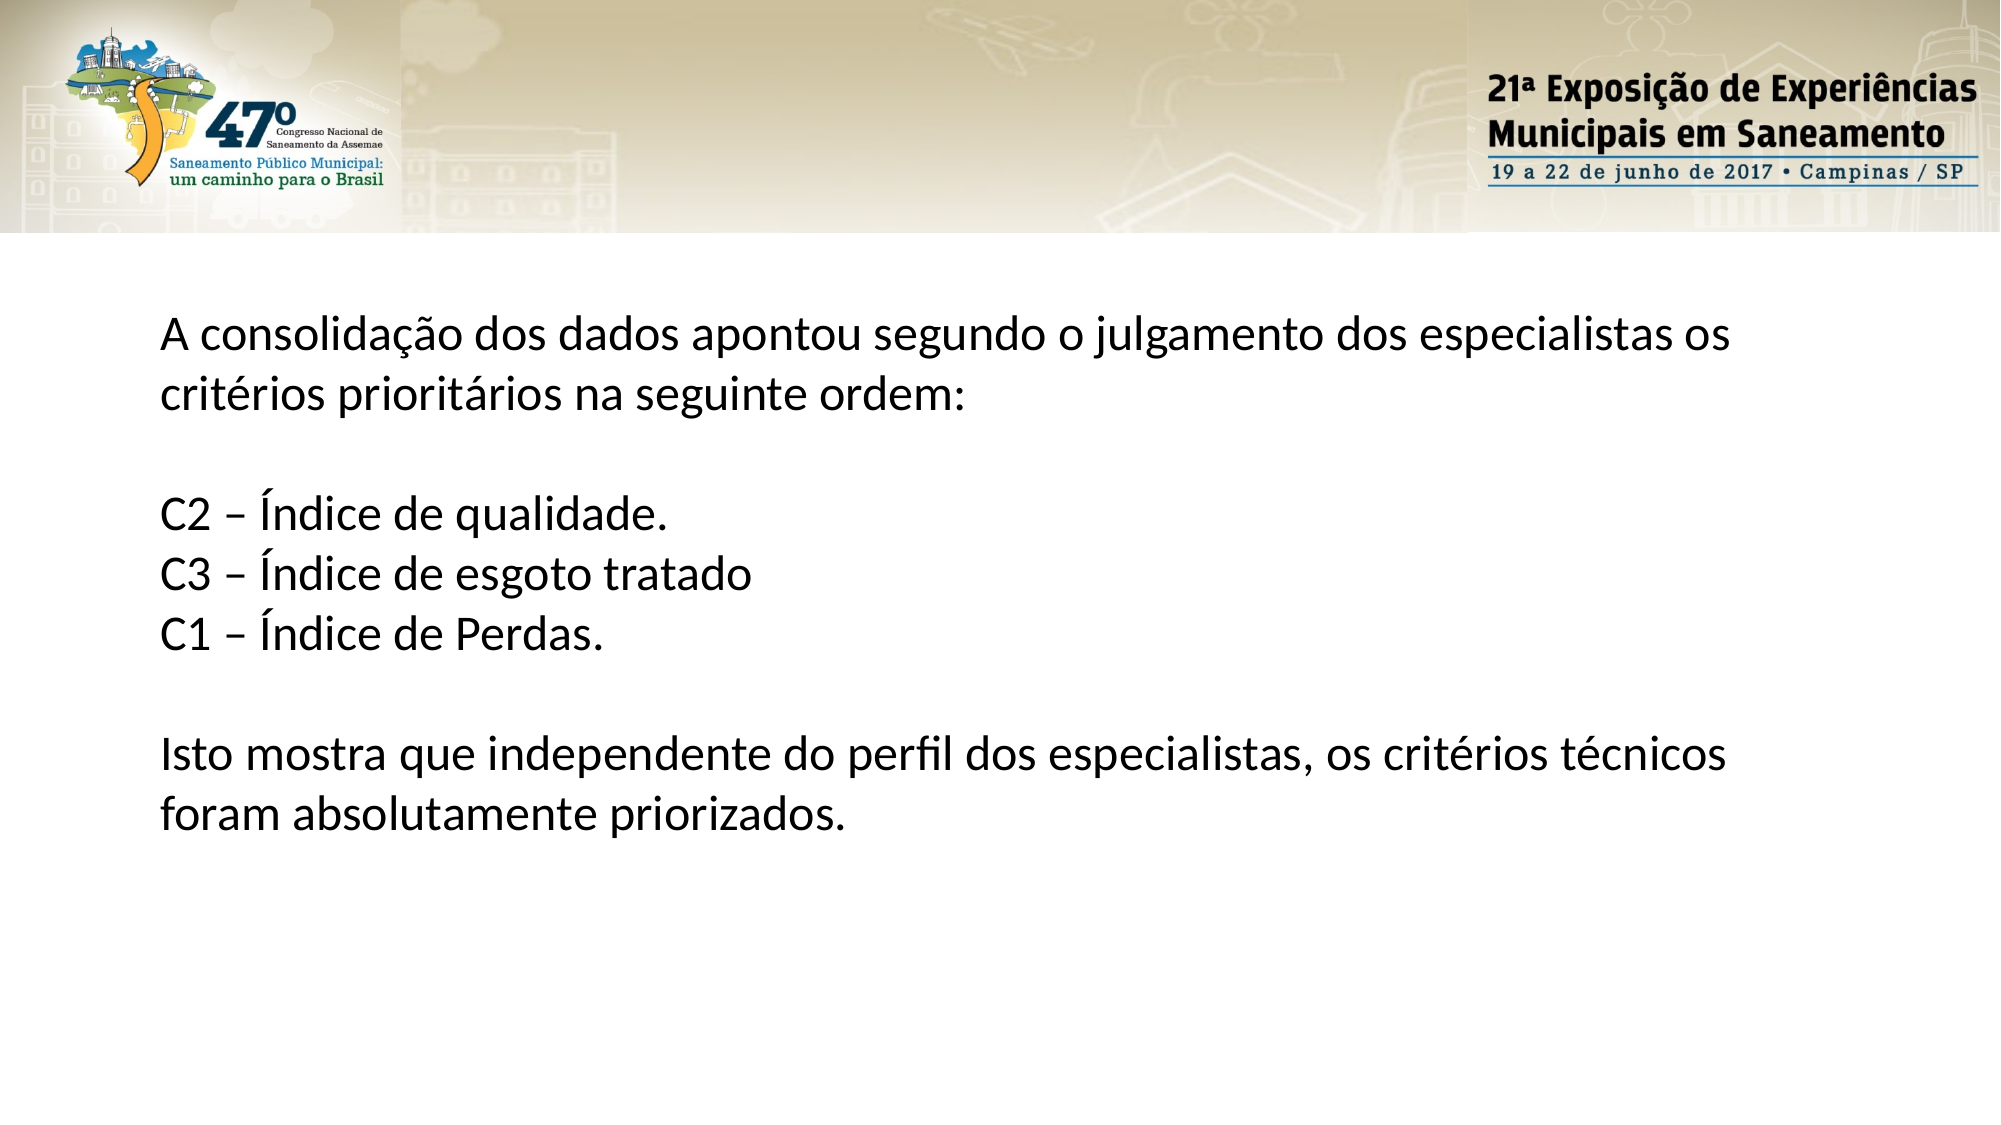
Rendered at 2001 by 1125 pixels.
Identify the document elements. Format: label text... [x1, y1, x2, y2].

picture [0, 0, 2000, 233]
text_box A consolidação dos dados apontou segundo o julgamento dos especialistas os critérios prioritários na seguinte ordem: C2 – Índice de qualidade. C3 – Índice de esgoto tratado C1 – Índice de Perdas. Isto mostra que independente do perfil dos especialistas, os critérios técnicos foram absolutamente priorizados. [145, 293, 1823, 908]
title [134, 285, 1635, 678]
